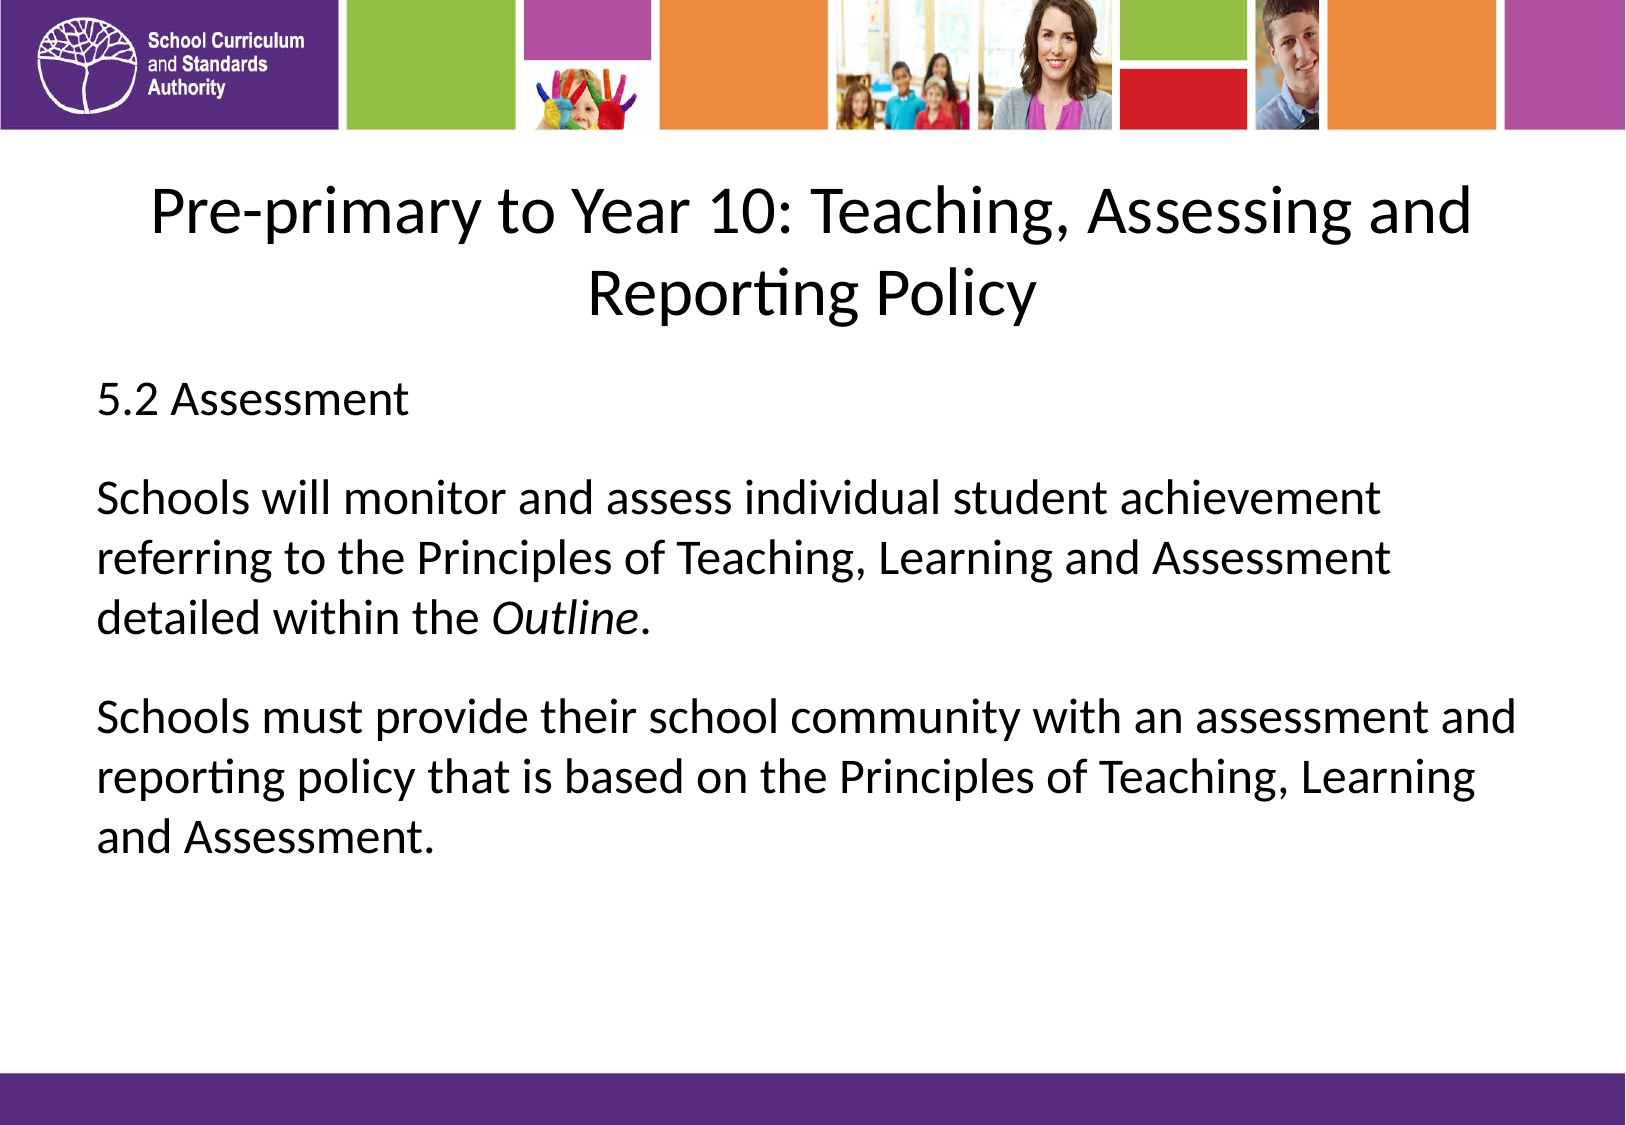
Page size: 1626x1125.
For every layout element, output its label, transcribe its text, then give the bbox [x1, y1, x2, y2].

title Pre-primary to Year 10: Teaching, Assessing and Reporting Policy [81, 153, 1544, 341]
list 5.2 Assessment Schools will monitor and assess individual student achievement referring to the Principles of Teaching, Learning and Assessment detailed within the Outline. Schools must provide their school community with an assessment and reporting policy that is based on the Principles of Teaching, Learning and Assessment. [81, 357, 1544, 1005]
picture [0, 0, 1626, 1125]
